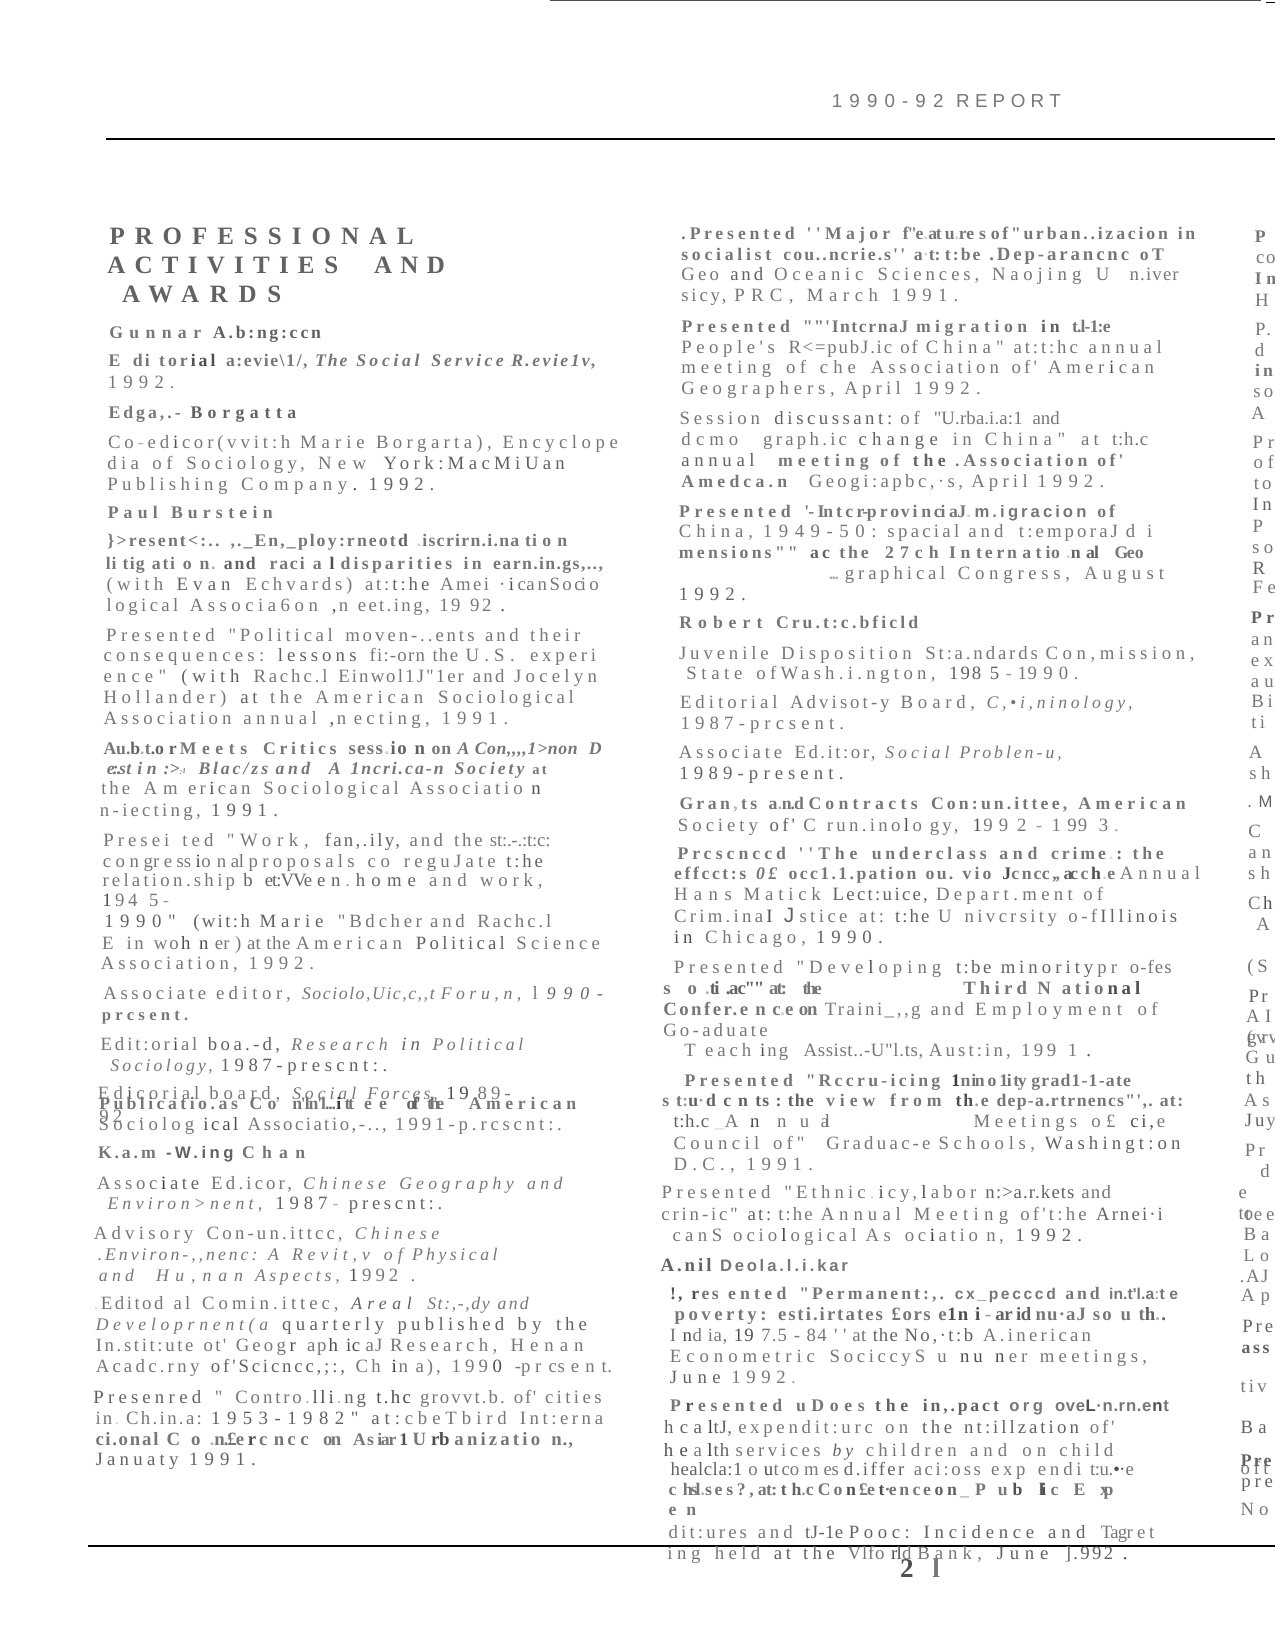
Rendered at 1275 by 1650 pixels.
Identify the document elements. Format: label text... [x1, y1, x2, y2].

text_box Ba [1241, 1219, 1275, 1241]
text_box .Presented ''Major f"e.at u.re s of"urban..izacion in socialist cou..ncrie.s'' a·t: t:be .Dep-arancnc oT Geo and Oceanic Sciences, Naojing U n.iver­ sicy, PRC, March 1991. Presented ""'IntcrnaJ migration in t.l-1:e People's R<=pubJ.ic of China" at:t:hc annual meeting of che Association of' American Geographers, April 1992. Session discussant: of "U.rba.i.a:1 and dcmo­ graph.ic change in China" at t:h.c annual meeting of the .Association of' Amedca.n Geogi:apbc,·s, April 1992. Presented '- In t c r-p r o v i n ci aJ. m.igracion of China, 1949-50: spacial and t:emporaJ d i­ mensions"" ac the 27ch Internatio.n al Geo ... graphical Congress, August 1992. Robert Cru.t:c.bficld Juvenile Disposition St:a.ndards Con,mission, State ofWash.i.ngton, 198 5 - 19 9 0 . Editorial Advisot-y Board, C,•i,ninology, 1987-prcsent. Associate Ed.it:or, Social Problen-u, 1989-present. Gran,ts a.n.d Contracts Con:un.ittee, American Society of' C run.inolo gy, 19 9 2 - 1 99 3 . Prcscnccd ''The underclass and crime.: the effcct:s 0£ occ1.1.pation ou. vio Jc n c c ,, ac c h .e Annual Hans Matick Lect:uice, Depart.ment of Crim.inaI J stice at: t:he U nivcrsity o-fIllinois in Chicago, 1990. Presented "Developing t:be minoritypr o-fes ­ s o .ti .ac"" at: the Third N ational Confer.e n c.e on Traini_,,g and Employment of Go-aduate T each ing Assist..-U"l.ts, Aust:in, 199 1 . Presented "Rccru-icing 1n in o 1i ty grad1-1-ate s t:u· d c n ts : the view from th.e dep-a.rtrnencs"',. at: t:h.c _A .n n u al Meetings o£ ci,e Council of" Graduac-e Schools, Washingt:on D.C., 1991. Presented "Ethnic.icy,labor n:>a.r.kets and crin-ic" at: t:he Annual Meeting of't:he Arnei·i­ canS ociological As ociatio n, 1992. A.nil Deola.l.i.kar !, res ented "Permanent:,. cx_pecccd and in.t'l.a:t e poverty: esti.irtates £ors e1n i - ar id nu·aJ so u th. . I nd ia, 19 7.5 - 84 ' ' at the No,·t:b A.inerican Econometric SociccyS u nu ner meetings, June 1992. Presented uDoes the in,.pact org oveL·n.rn.ent h c a ltJ, expendit:urc on the nt:illzation of' h e a lth services by children and on child healcla:1 o ut co m es d.iffer aci:oss exp endi t:u.•·e c hsl.s e s ? , at: t h.c C o n £e t·e n c e o n _ P u b li c E xp e n ­ dit:ures and tJ-1e Pooc: Incidence and Tagr et­ ing held at the Vlfo rld Bank, June ].992 . [660, 220, 1207, 1542]
text_box sh [1246, 858, 1275, 884]
text_box Pr d e to [1236, 1135, 1273, 1223]
text_box th [1244, 1063, 1272, 1085]
text_box Pre [1240, 1311, 1275, 1333]
text_box au [1248, 666, 1275, 691]
text_box A [1249, 398, 1275, 424]
text_box d [1252, 335, 1272, 360]
text_box so [1251, 376, 1275, 398]
text_box ti [1249, 707, 1271, 733]
text_box of [1251, 448, 1275, 468]
text_box P [1250, 511, 1271, 532]
text_box an [1246, 837, 1275, 858]
text_box ACTIVITIES AND AWARDS Gunnar A.b:ng:ccn [105, 245, 463, 343]
text_box Pr [1250, 427, 1275, 452]
text_box Publicatio.as Co n'ln'l...i tt e e of' the American [97, 1089, 582, 1113]
text_box Ap [1238, 1280, 1275, 1306]
text_box E di torial a:evie\1/, The Social Service R.evie1v, 1992. Edga,.- Borgatta Co-edicor(vvit:h Marie Borgarta), Encyclope­ dia of Sociology, New York:MacMiUan Publishing Company. 1992. Paul Burstein }>resent<:.. ,._En,_ploy:rneotd .iscrirn.i.na ti o n li tig ati o n. and raci a l disparities in earn.in.gs,.., (with Evan Echvards) at:t:he Amei · i c a n S o ci o ­ logical Associa6on ,n eet.ing, 19 92 . Presented "Political moven-..ents and their consequences: lessons fi:-orn the U.S. experi­ ence" (with Rachc.l Einwol1J"1er and Jocelyn Hollander) at the American Sociological Association annual ,n ecting, 1991. Au.b.t.o r Meets Critics sess.io n on A Con,,,,1>non D e:.st i n :>:1 Blac/zs and A 1ncri.ca-n Society at the Am erican Sociological Associatio n n-iecting, 1991. Presei ted "Work, fan,.ily, and the st:.-.:t:c: c o n gr e ss io n al proposals co reguJate t:he relation.ship b et:VVe e n . home and work, 194 5- 1990" (wit:h Marie "Bdcher and Rachc.l E in woh n er ) at the American Political Science Association, 1992. Associate editor, Sociolo,Uic,c,,t Foru,n, l 990- prcsent. Edit:orial boa.-d, Research in Political Sociology, 1987-prescnt:. Edicorial board, Social Forces, 19 89-92 . [93, 347, 642, 1126]
text_box 2 l [898, 1547, 949, 1583]
text_box A [1246, 737, 1272, 763]
text_box In [1250, 489, 1275, 515]
text_box (vv [1244, 1022, 1275, 1043]
text_box Bi [1249, 687, 1275, 712]
text_box R [1250, 553, 1274, 572]
text_box sh [1247, 758, 1275, 784]
text_box in [1253, 356, 1275, 376]
text_box PROFESSIONAL [107, 216, 428, 245]
text_box In [1253, 264, 1275, 285]
text_box ass tiv Ba oft No [1238, 1471, 1275, 1520]
text_box tee [1242, 1198, 1275, 1219]
text_box Pr [1249, 603, 1275, 624]
text_box .AJ [1237, 1261, 1273, 1286]
text_box Ch A (S Pr gr [1245, 888, 1275, 1001]
text_box Gu [1243, 1043, 1275, 1068]
text_box .M [1245, 789, 1275, 812]
text_box to [1251, 468, 1275, 489]
text_box P. [1253, 314, 1275, 339]
text_box ass tiv Ba oft No [1238, 1333, 1275, 1446]
text_box C [1246, 816, 1271, 837]
text_box H [1253, 285, 1275, 311]
text_box Fe [1250, 572, 1275, 598]
text_box K.a.m -W.ing Chan Associate Ed.icor, Chinese Geography and Environ>nent, 1987- prescnt:. Advisory Con-un.ittcc, Chinese .Environ-,,nenc: A Revit,v of Physical and Hu,nan Aspects, 1992 . .Editod al Comin.ittec, Areal St:,-,dy and Developrnent(a quarterly published by the In.stit:ute ot' Geogr aph ic aJ Research, Henan Acadc.rny of'Scicncc,;:, Ch in a), 1990 -p r cs e n t. Presenred " Contro.lli.ng t.hc grovvt.b. of' cities in. Ch.in.a: 1953-1982" at:cbeTbird Int:erna­ ci.onal C o .n.£e r c n c c on A s iar 1 U rb anizatio n., Januaty 1991. [91, 1131, 620, 1470]
text_box As [1241, 1085, 1275, 1111]
text_box Lo [1241, 1241, 1275, 1265]
text_box AI [1244, 1001, 1275, 1022]
text_box ex [1248, 645, 1275, 666]
text_box co [1254, 242, 1275, 264]
text_box pre [1239, 1466, 1275, 1492]
text_box Sociolog ical Associatio,-.., 1991-p.rcscnt:. [96, 1109, 570, 1131]
text_box Pre [1238, 1446, 1275, 1471]
text_box P [1253, 223, 1274, 247]
text_box so [1249, 532, 1275, 558]
text_box 1990-92 REPORT [829, 86, 1071, 112]
text_box an [1248, 624, 1275, 645]
text_box Juy [1242, 1105, 1275, 1131]
